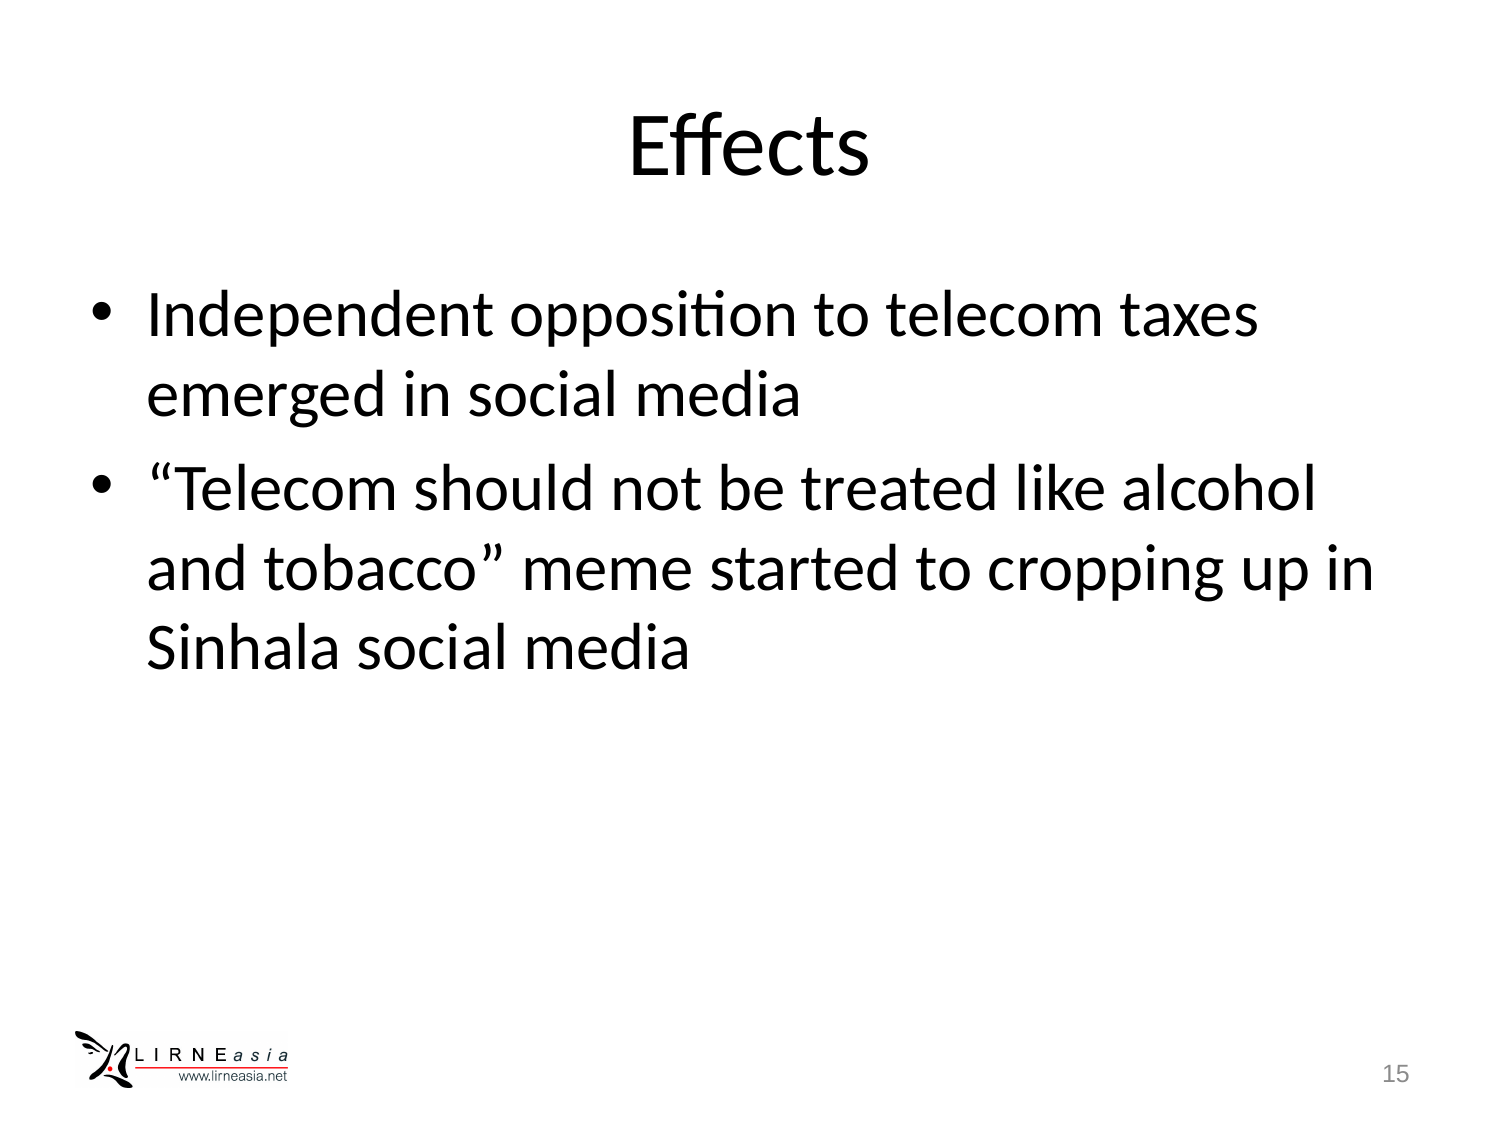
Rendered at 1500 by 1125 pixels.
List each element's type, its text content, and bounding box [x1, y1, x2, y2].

title Effects [74, 44, 1426, 233]
picture [75, 1031, 288, 1088]
slide_number 15 [1074, 1042, 1425, 1103]
list Independent opposition to telecom taxes emerged in social media “Telecom should not be treated like alcohol and tobacco” meme started to cropping up in Sinhala social media [74, 262, 1426, 1006]
